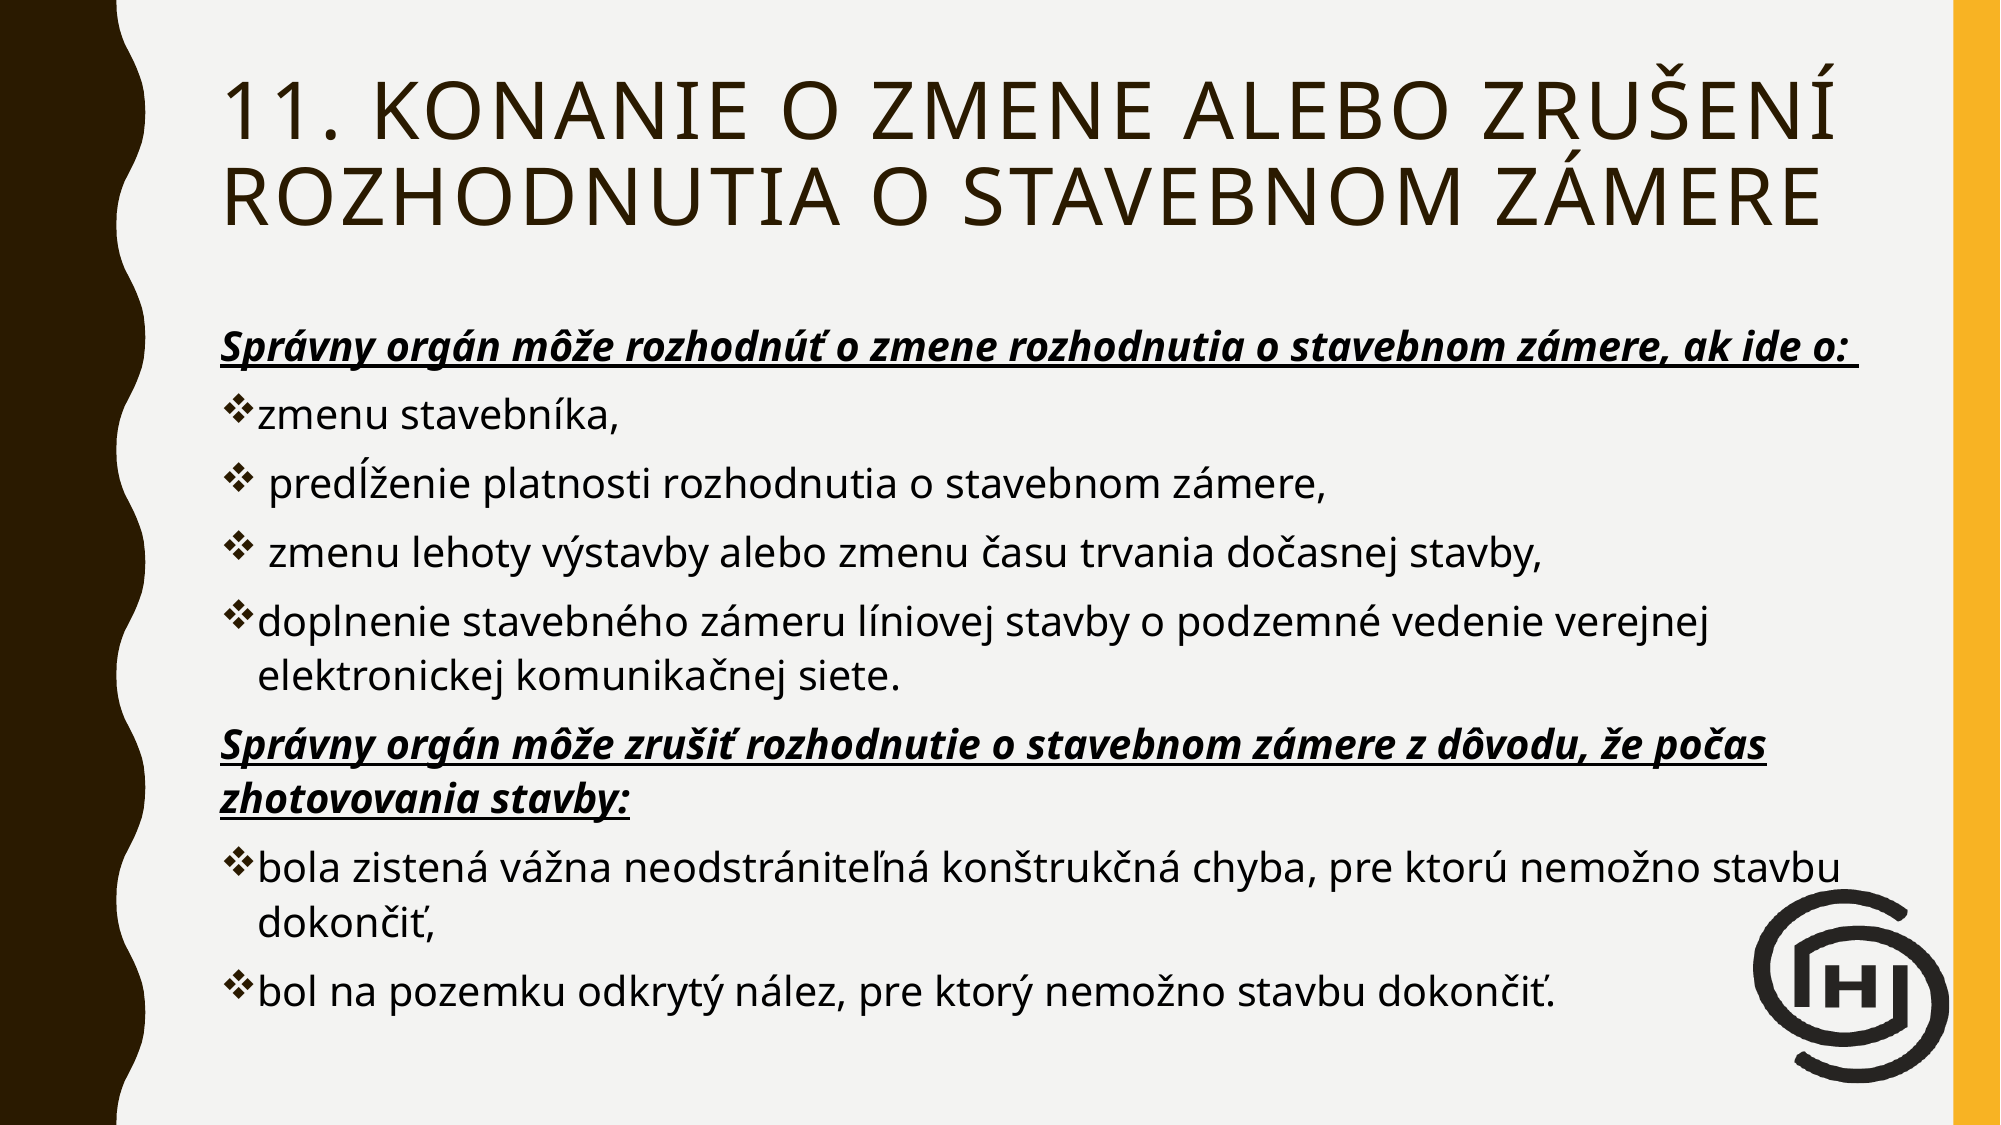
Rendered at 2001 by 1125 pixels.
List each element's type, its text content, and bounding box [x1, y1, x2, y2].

picture [1704, 856, 2000, 1125]
list Správny orgán môže rozhodnúť o zmene rozhodnutia o stavebnom zámere, ak ide o: zmenu stavebníka, predĺženie platnosti rozhodnutia o stavebnom zámere, zmenu lehoty výstavby alebo zmenu času trvania dočasnej stavby, doplnenie stavebného zámeru líniovej stavby o podzemné vedenie verejnej elektronickej komunikačnej siete. Správny orgán môže zrušiť rozhodnutie o stavebnom zámere z dôvodu, že počas zhotovovania stavby: bola zistená vážna neodstrániteľná konštrukčná chyba, pre ktorú nemožno stavbu dokončiť, bol na pozemku odkrytý nález, pre ktorý nemožno stavbu dokončiť. [205, 307, 1875, 1033]
title 11. Konanie o zmene alebo zrušení rozhodnutia o stavebnom zámere [205, 62, 1875, 307]
